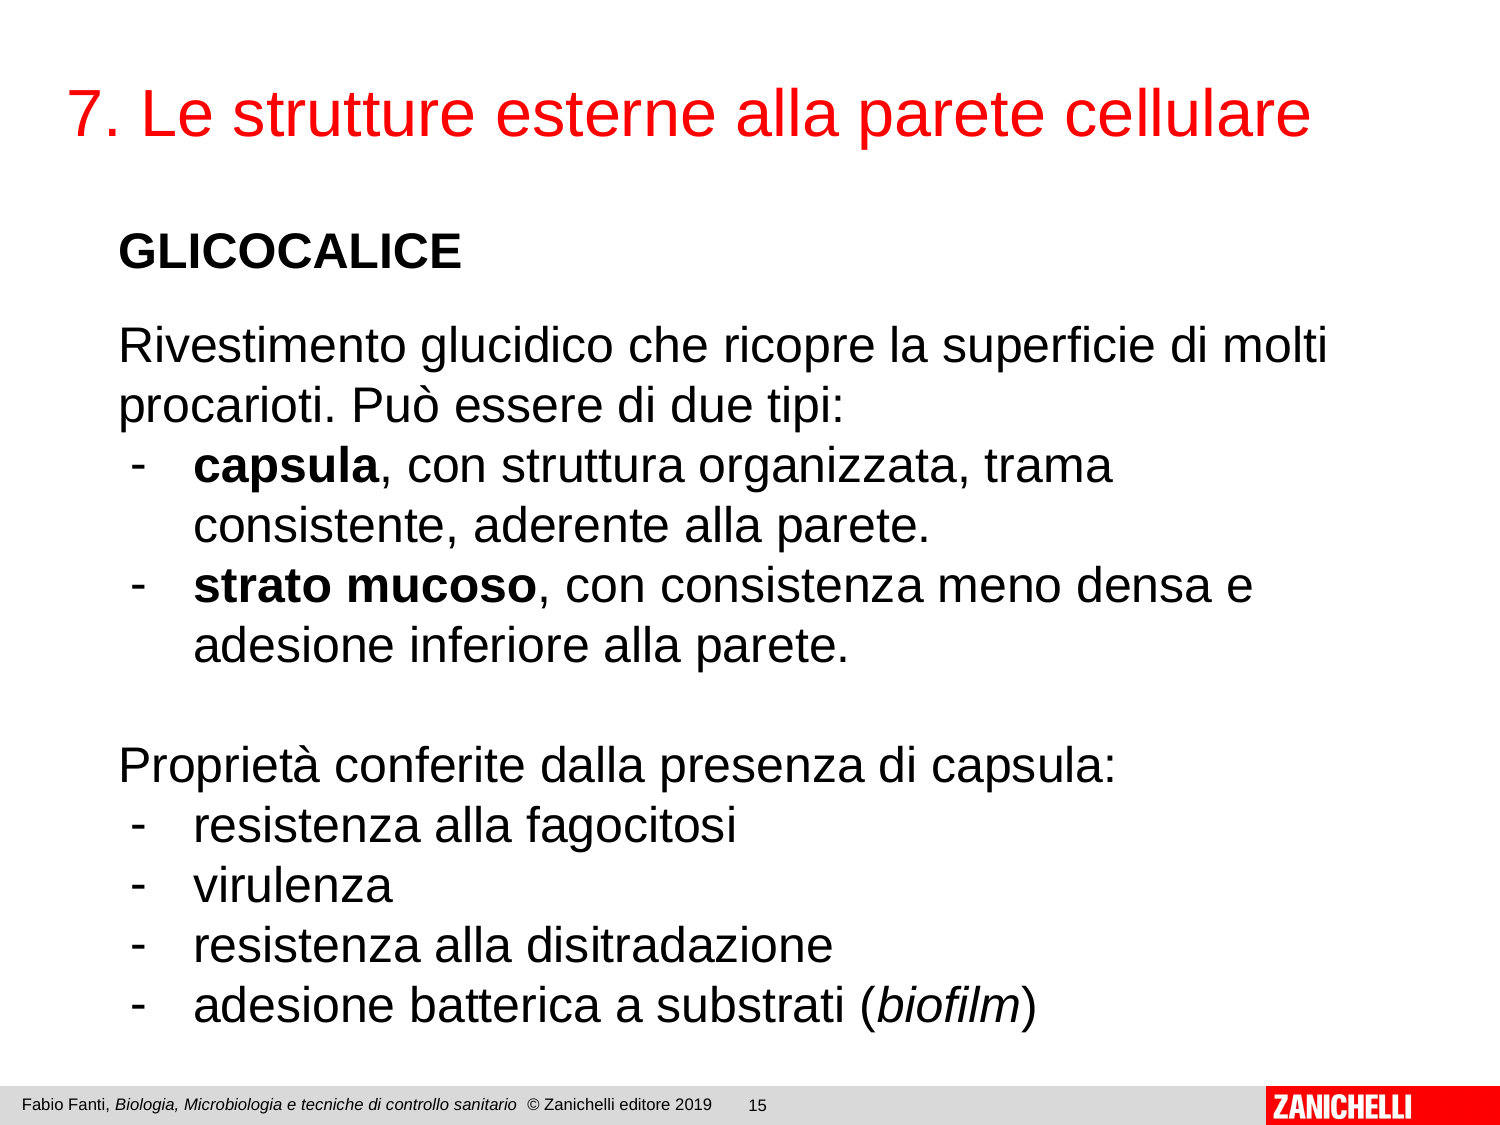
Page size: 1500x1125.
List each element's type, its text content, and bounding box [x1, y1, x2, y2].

text_box GLICOCALICE [103, 198, 714, 297]
text_box 7. Le strutture esterne alla parete cellulare [53, 62, 1500, 208]
text_box Rivestimento glucidico che ricopre la superficie di molti procarioti. Può essere di due tipi: capsula, con struttura organizzata, trama consistente, aderente alla parete. strato mucoso, con consistenza meno densa e adesione inferiore alla parete. Proprietà conferite dalla presenza di capsula: resistenza alla fagocitosi virulenza resistenza alla disitradazione adesione batterica a substrati (biofilm) [103, 297, 1382, 1035]
picture [1266, 1086, 1500, 1125]
